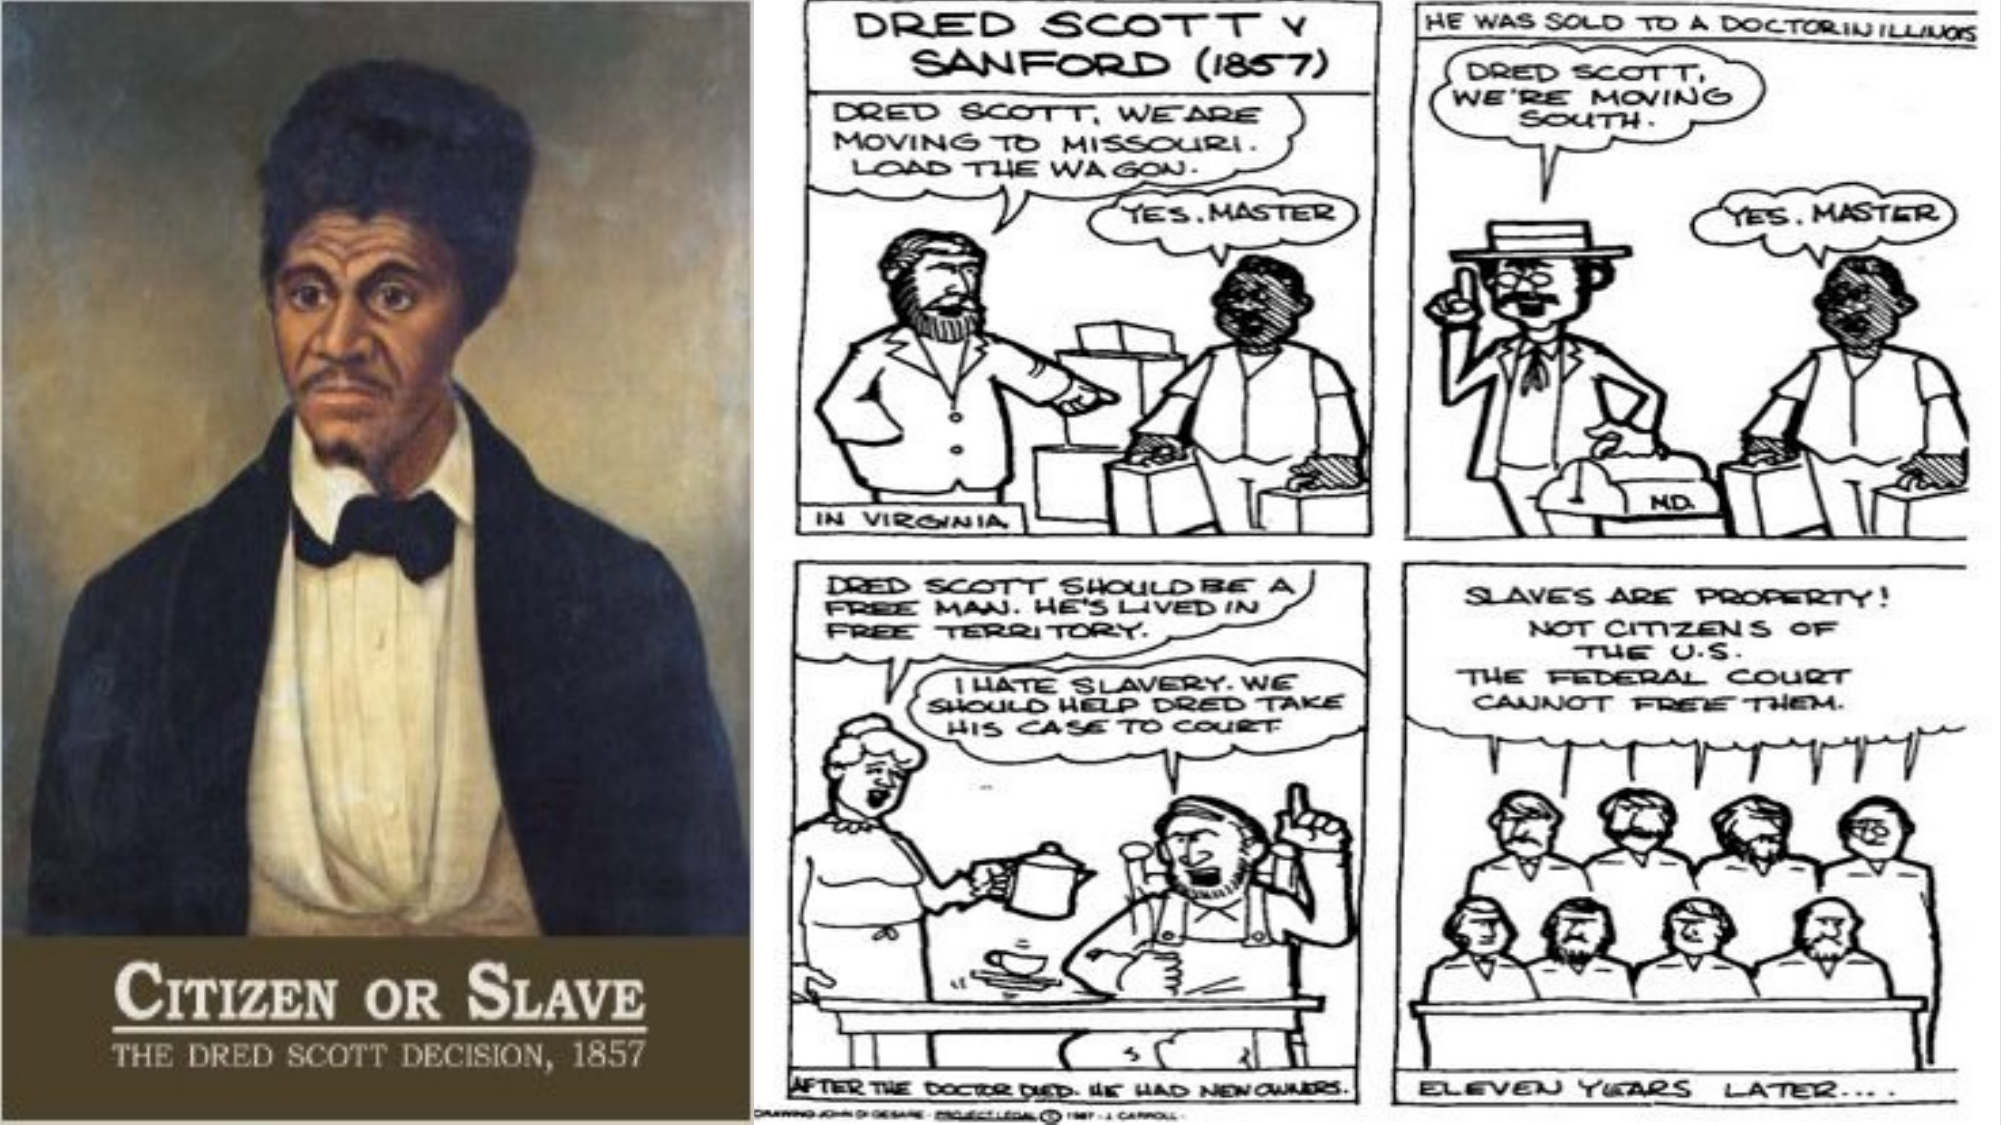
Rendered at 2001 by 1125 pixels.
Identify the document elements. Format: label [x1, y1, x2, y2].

picture [0, 0, 754, 1125]
list [755, 0, 2000, 1125]
